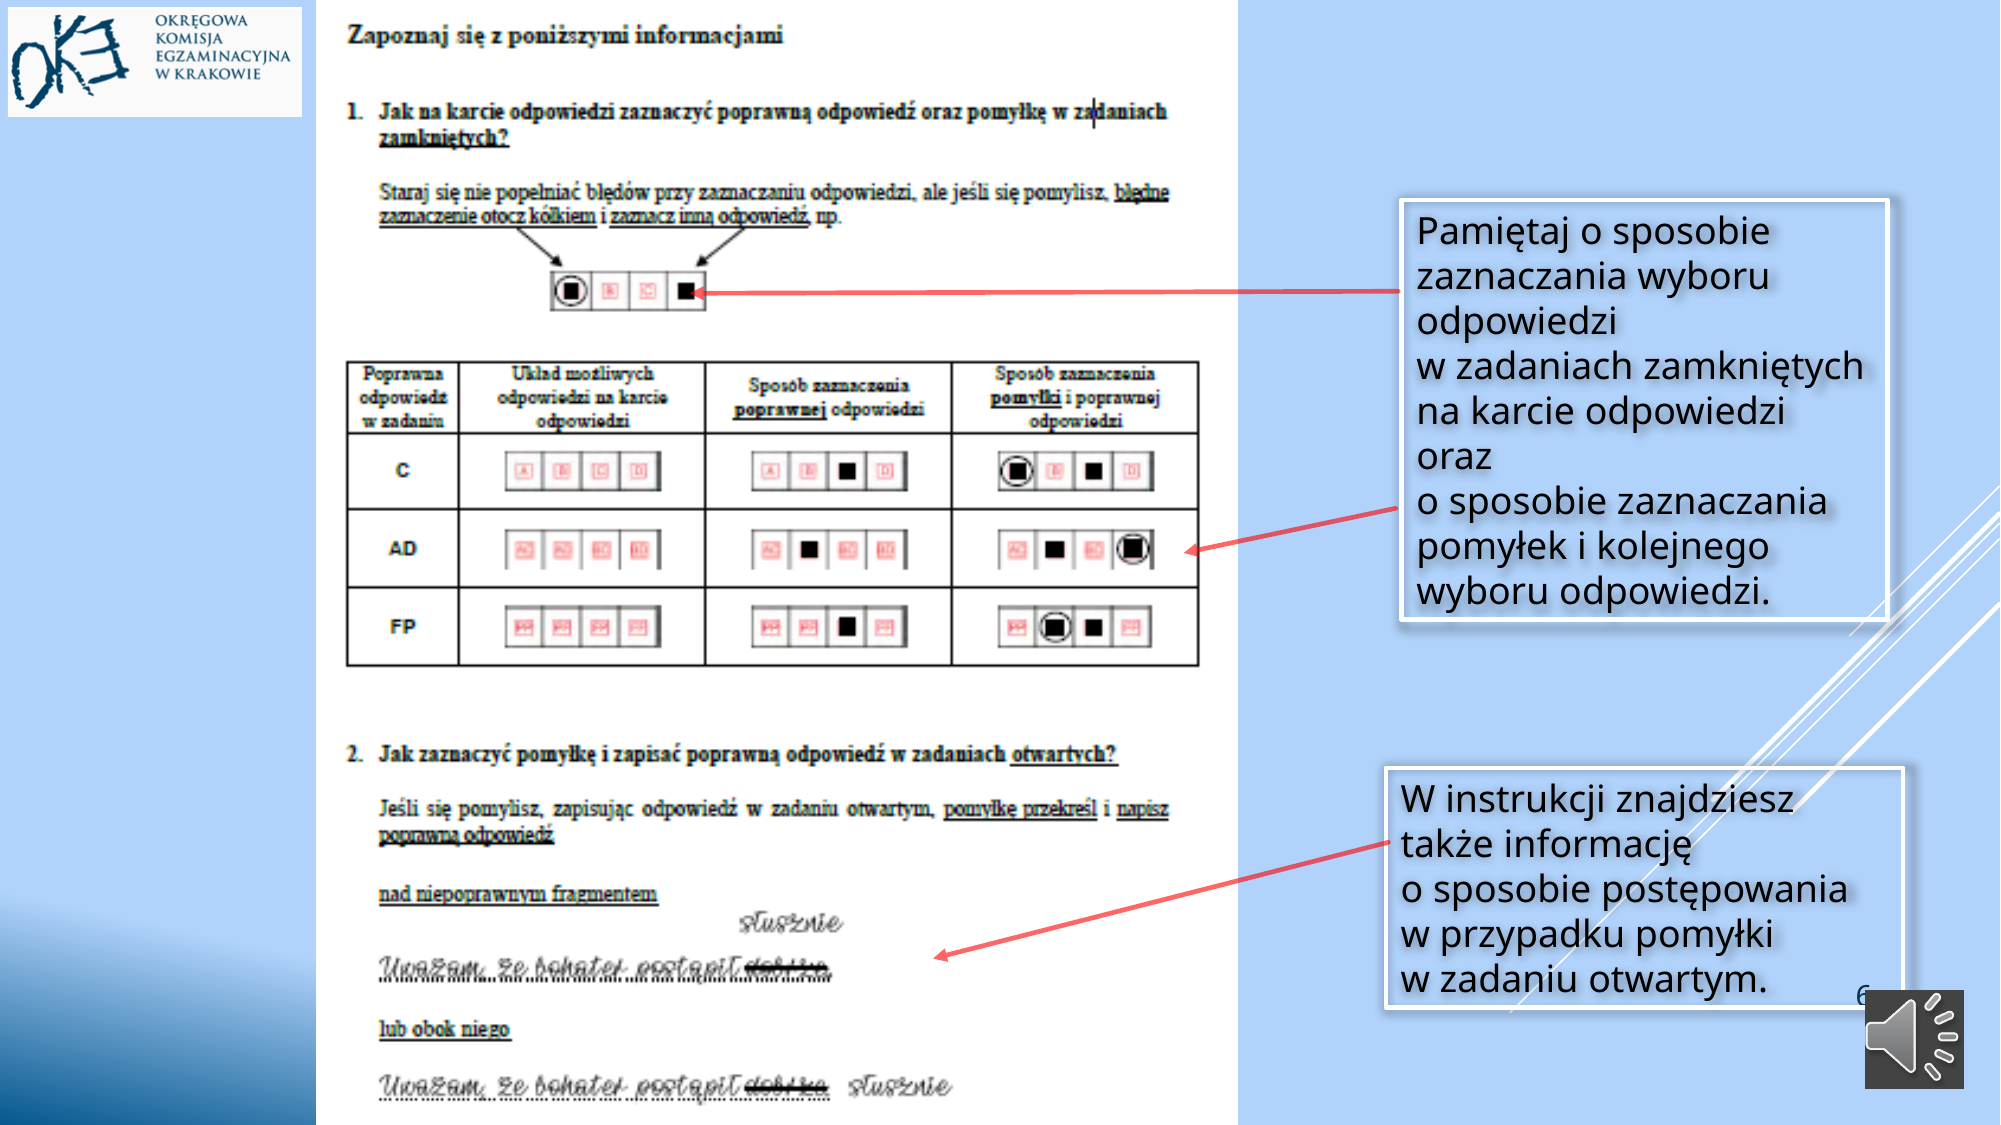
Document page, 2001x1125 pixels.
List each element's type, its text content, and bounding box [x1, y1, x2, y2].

picture [316, 0, 1238, 1125]
text_box Pamiętaj o sposobie zaznaczania wyboru odpowiedzi w zadaniach zamkniętych na karcie odpowiedzi oraz o sposobie zaznaczania pomyłek i kolejnego wyboru odpowiedzi. [1401, 199, 1888, 620]
picture [1864, 989, 1965, 1090]
picture [7, 7, 302, 117]
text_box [1183, 508, 1396, 554]
text_box W instrukcji znajdziesz także informację o sposobie postępowania w przypadku pomyłki w zadaniu otwartym. [1385, 767, 1904, 1008]
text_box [689, 290, 1399, 294]
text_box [932, 841, 1389, 959]
slide_number 6 [1700, 1020, 1864, 1025]
